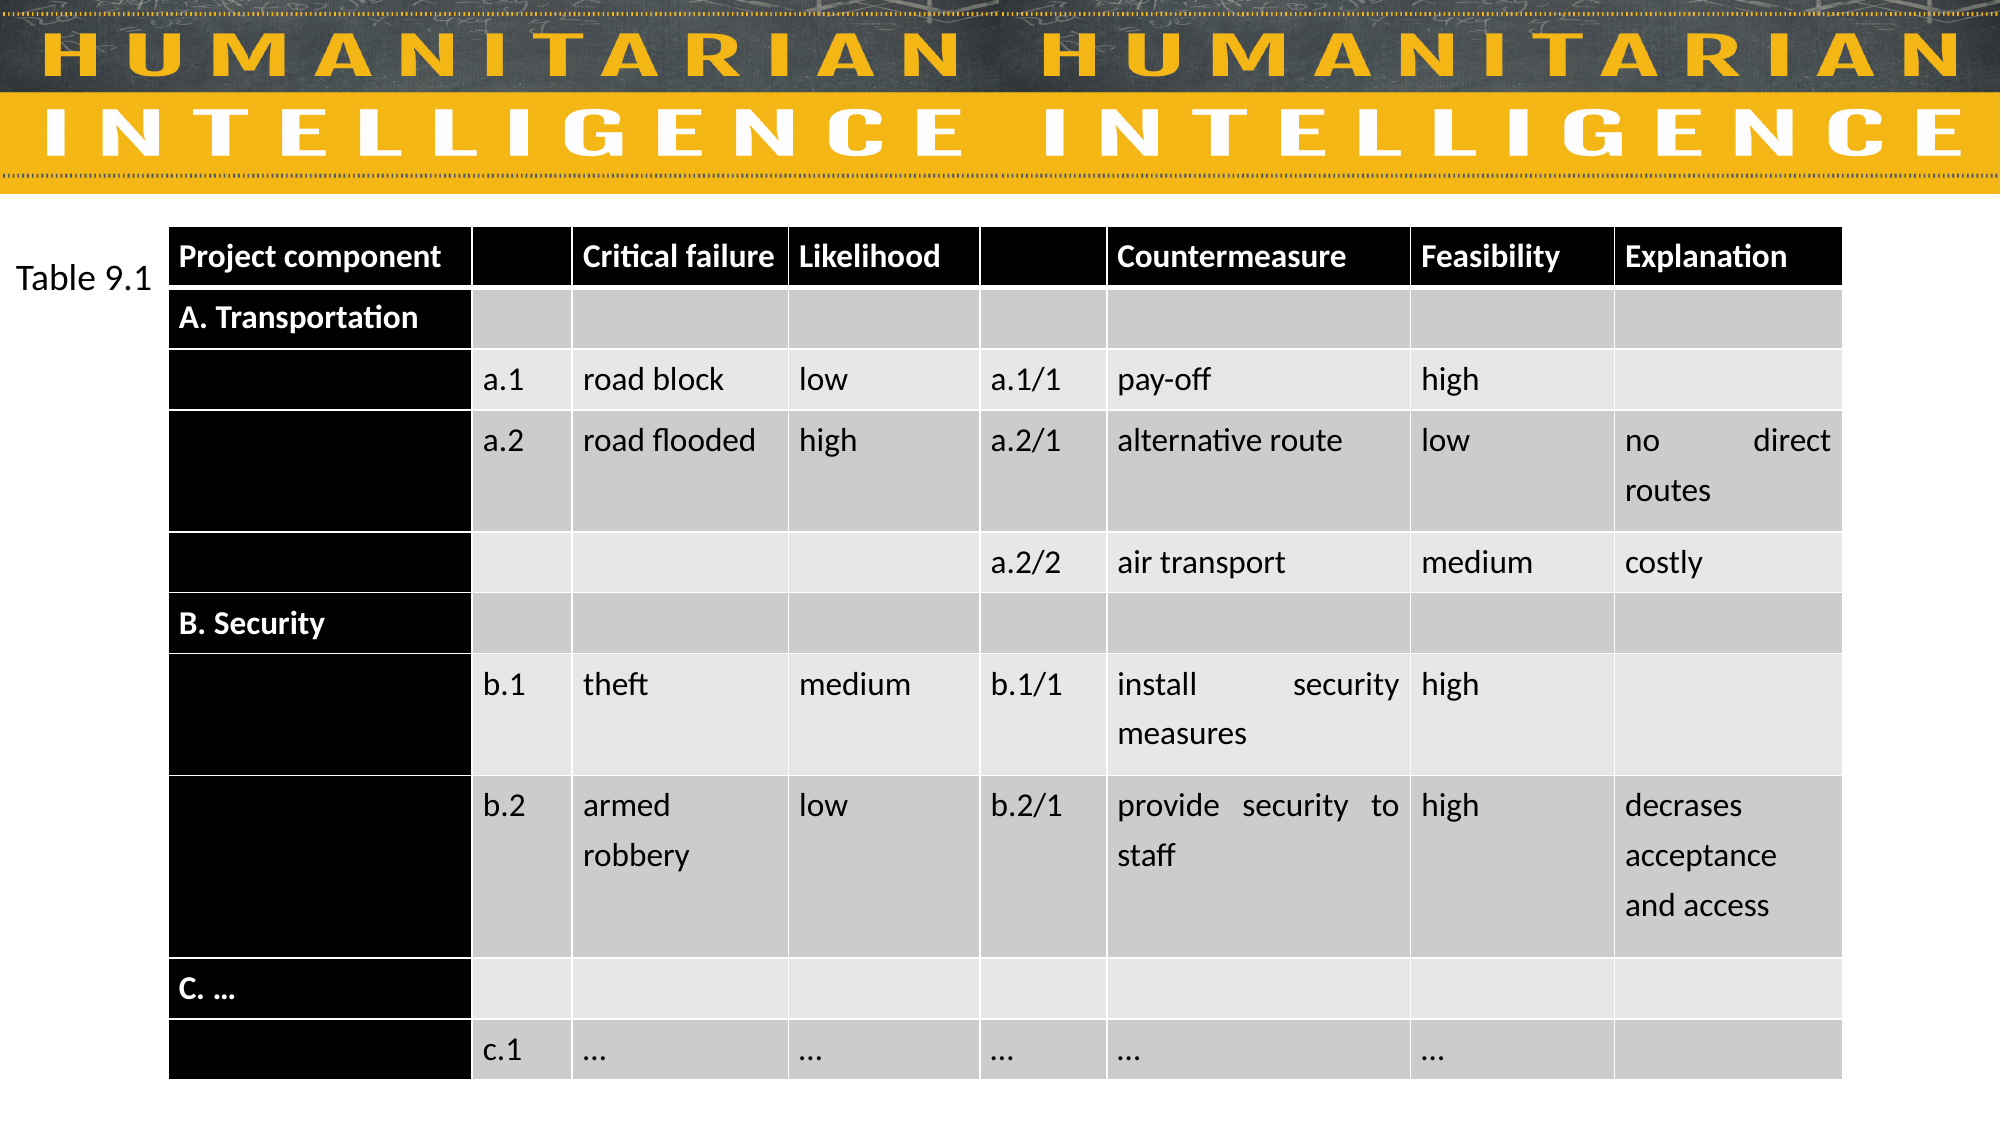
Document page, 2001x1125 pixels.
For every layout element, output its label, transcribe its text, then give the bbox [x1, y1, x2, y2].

table_cell low [789, 350, 979, 409]
table_cell B. Security [169, 593, 471, 653]
table_header Critical failure [573, 227, 788, 285]
table_cell [169, 411, 471, 531]
table_cell [169, 1020, 471, 1079]
table_cell [789, 959, 979, 1018]
table_cell [573, 593, 788, 653]
table_cell theft [573, 654, 788, 775]
table_cell [473, 290, 571, 348]
table_cell … [1108, 1020, 1410, 1079]
table_cell a.2 [473, 411, 571, 531]
table_cell … [1411, 1020, 1614, 1079]
table_cell low [789, 776, 979, 957]
table_header Explanation [1615, 227, 1842, 285]
table_cell road flooded [573, 411, 788, 531]
picture [0, 0, 2000, 194]
table_cell [1615, 959, 1842, 1018]
table_cell road block [573, 350, 788, 409]
table_cell [981, 290, 1106, 348]
table_cell [573, 290, 788, 348]
table_cell [573, 959, 788, 1018]
table_cell medium [1411, 533, 1614, 592]
table_cell medium [789, 654, 979, 775]
table_cell [1615, 593, 1842, 653]
table_header Project component [169, 227, 471, 285]
table_header [473, 227, 571, 285]
table_cell decrases acceptance and access [1615, 776, 1842, 957]
table_cell [1411, 593, 1614, 653]
table_cell [789, 533, 979, 592]
table_cell [169, 654, 471, 775]
table_cell high [1411, 350, 1614, 409]
table_cell b.2/1 [981, 776, 1106, 957]
table_cell armed robbery [573, 776, 788, 957]
table_cell [473, 533, 571, 592]
table_cell [1615, 1020, 1842, 1079]
table_cell [981, 593, 1106, 653]
text_box Table 9.1 [1, 246, 167, 306]
table_cell [1108, 290, 1410, 348]
table_cell provide security to staff [1108, 776, 1410, 957]
table_header Countermeasure [1108, 227, 1410, 285]
table_cell a.1 [473, 350, 571, 409]
table_cell a.2/2 [981, 533, 1106, 592]
table_cell no direct routes [1615, 411, 1842, 531]
table_cell b.2 [473, 776, 571, 957]
table_cell … [573, 1020, 788, 1079]
table_cell [169, 533, 471, 592]
table_cell b.1 [473, 654, 571, 775]
table_cell [789, 593, 979, 653]
table_cell [1615, 654, 1842, 775]
table_cell pay-off [1108, 350, 1410, 409]
table_cell [1411, 959, 1614, 1018]
table_cell high [1411, 654, 1614, 775]
table_cell high [789, 411, 979, 531]
table_cell A. Transportation [169, 290, 471, 348]
table_cell install security measures [1108, 654, 1410, 775]
table_cell low [1411, 411, 1614, 531]
table_cell [1411, 290, 1614, 348]
table_cell … [981, 1020, 1106, 1079]
table_header Feasibility [1411, 227, 1614, 285]
table_header [981, 227, 1106, 285]
table_cell air transport [1108, 533, 1410, 592]
table_header Likelihood [789, 227, 979, 285]
table_cell a.1/1 [981, 350, 1106, 409]
table_cell C. … [169, 959, 471, 1018]
table_cell [1108, 593, 1410, 653]
table_cell alternative route [1108, 411, 1410, 531]
table_cell high [1411, 776, 1614, 957]
table_cell [1615, 290, 1842, 348]
table_cell [1615, 350, 1842, 409]
table_cell [573, 533, 788, 592]
table_cell [473, 959, 571, 1018]
table_cell costly [1615, 533, 1842, 592]
table_cell a.2/1 [981, 411, 1106, 531]
table_cell [1108, 959, 1410, 1018]
table_cell b.1/1 [981, 654, 1106, 775]
table_cell [169, 776, 471, 957]
table_cell [981, 959, 1106, 1018]
table_cell c.1 [473, 1020, 571, 1079]
table_cell … [789, 1020, 979, 1079]
table_cell [169, 350, 471, 409]
table_cell [789, 290, 979, 348]
table_cell [473, 593, 571, 653]
